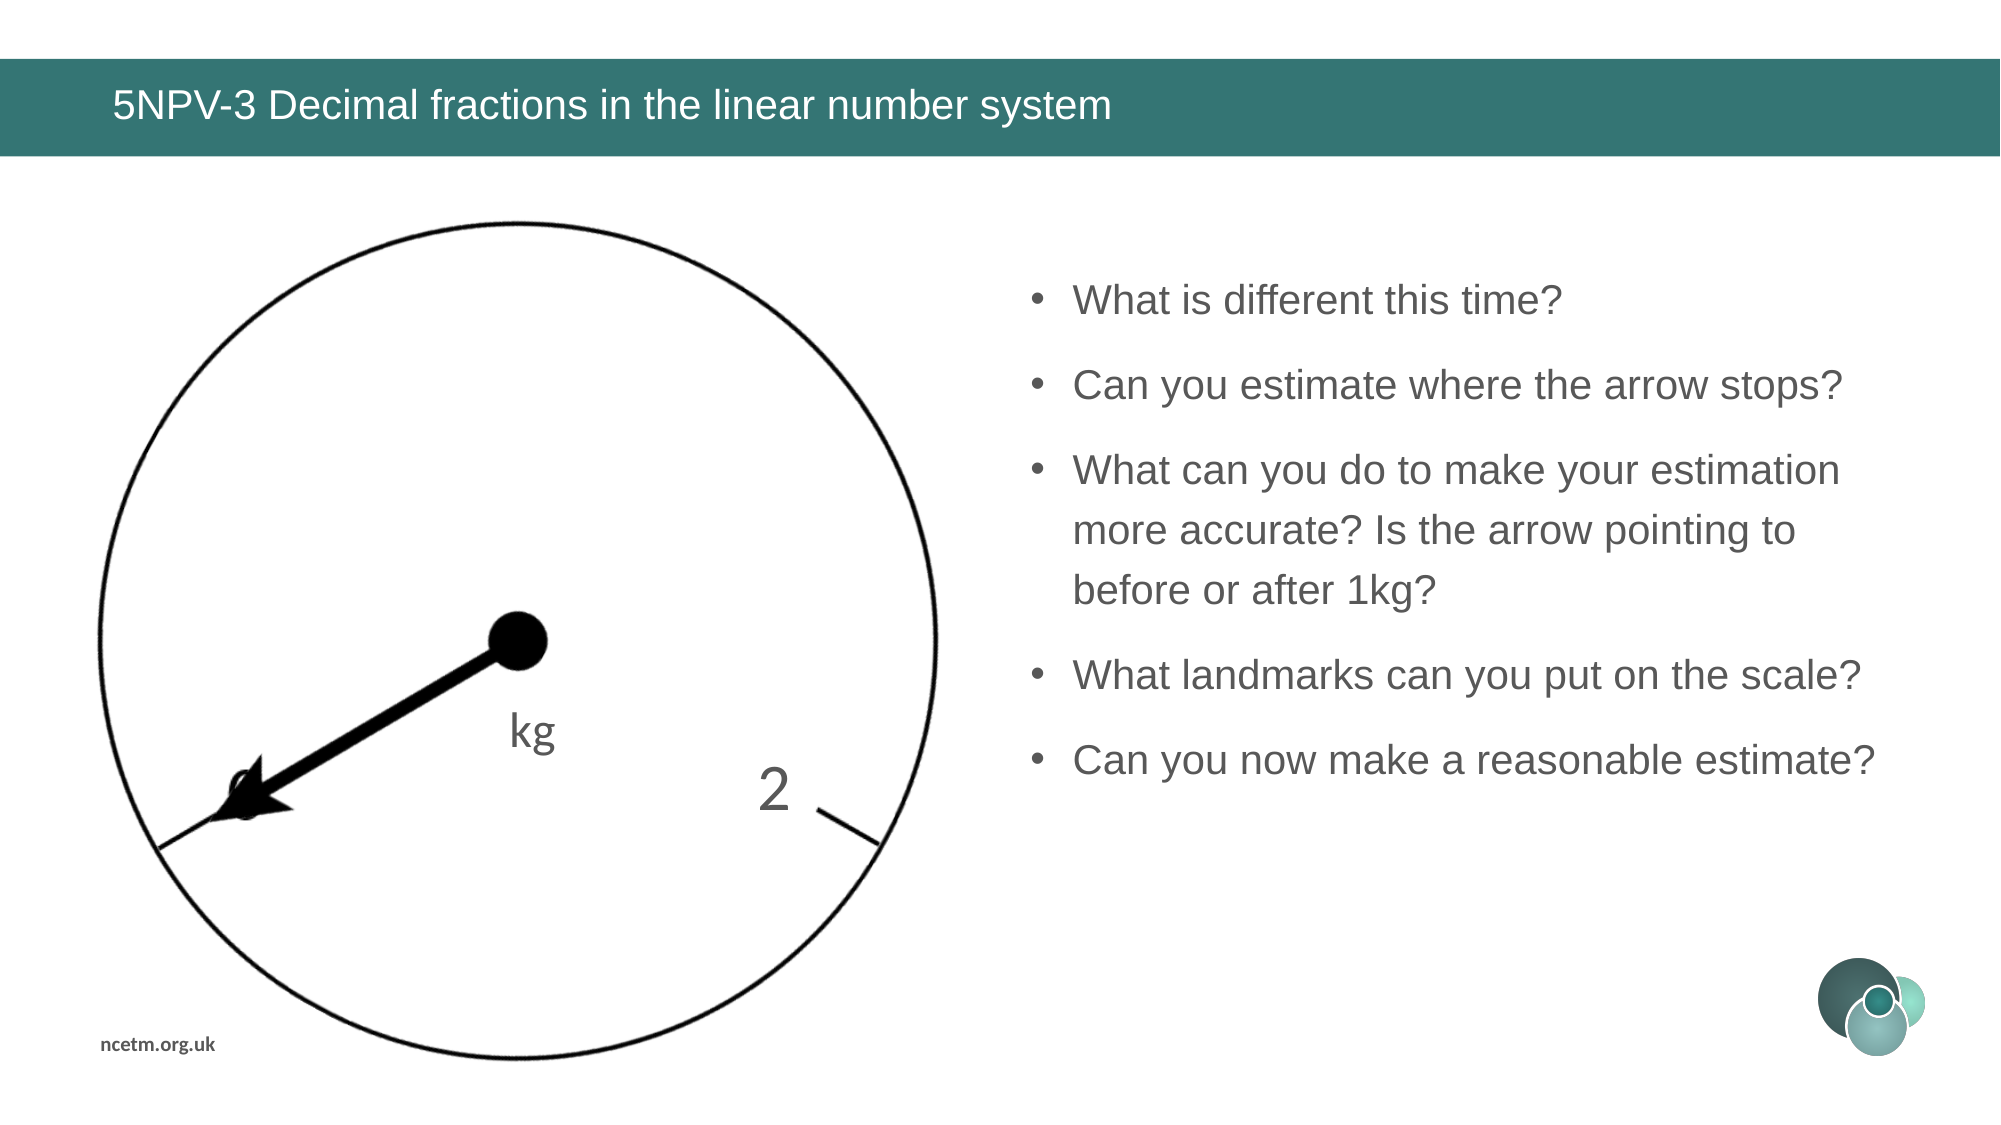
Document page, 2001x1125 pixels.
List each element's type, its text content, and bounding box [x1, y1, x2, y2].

picture [1818, 958, 1925, 1056]
picture [0, 147, 1163, 1125]
title 5NPV-3 Decimal fractions in the linear number system [97, 76, 1945, 147]
text_box What is different this time? Can you estimate where the arrow stops? What can you do to make your estimation more accurate? Is the arrow pointing to before or after 1kg? What landmarks can you put on the scale? Can you now make a reasonable estimate? [1163, 255, 1900, 928]
